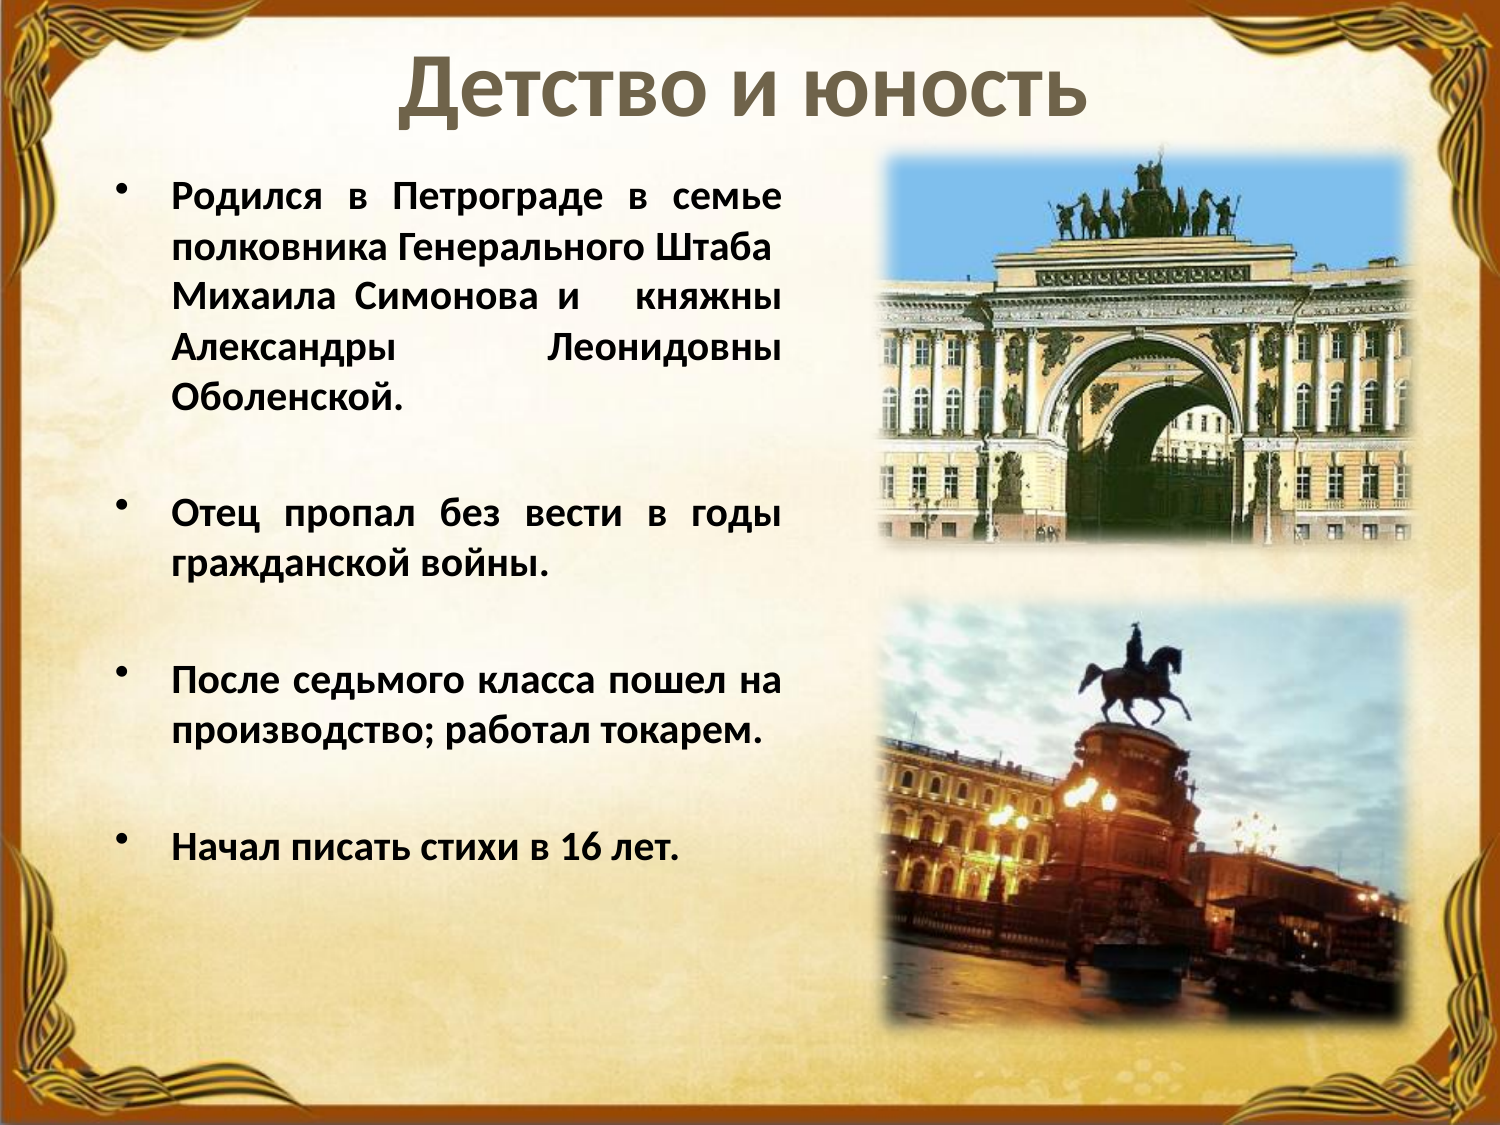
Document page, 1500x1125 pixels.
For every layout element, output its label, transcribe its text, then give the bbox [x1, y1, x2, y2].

text_box Родился в Петрограде в семье полковника Генерального Штаба Михаила Симонова и княжны Александры Леонидовны Оболенской. Отец пропал без вести в годы гражданской войны. После седьмого класса пошел на производство; работал токарем. Начал писать стихи в 16 лет. [100, 160, 798, 1059]
picture [0, 0, 1500, 1125]
text_box Детство и юность [242, 18, 1247, 142]
